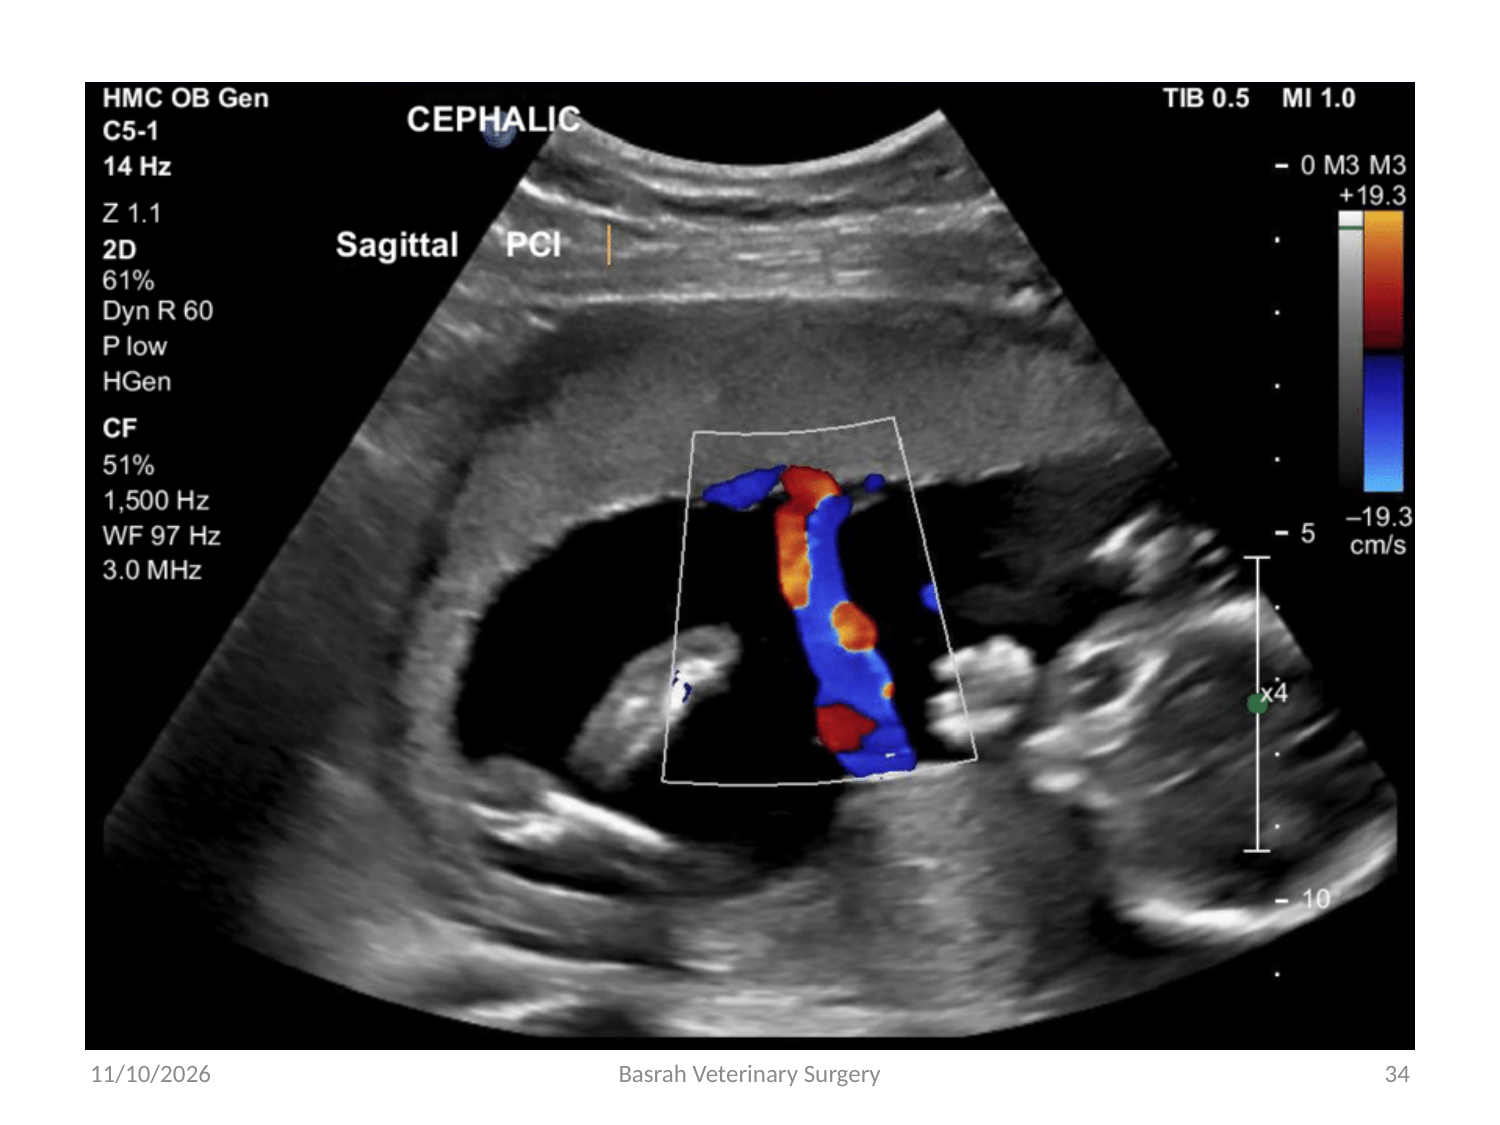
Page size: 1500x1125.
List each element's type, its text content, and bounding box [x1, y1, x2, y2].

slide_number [75, 1042, 425, 1103]
footer Basrah Veterinary Surgery [512, 1059, 988, 1103]
slide_number 34 [1074, 1042, 1425, 1103]
picture [85, 82, 1415, 1051]
